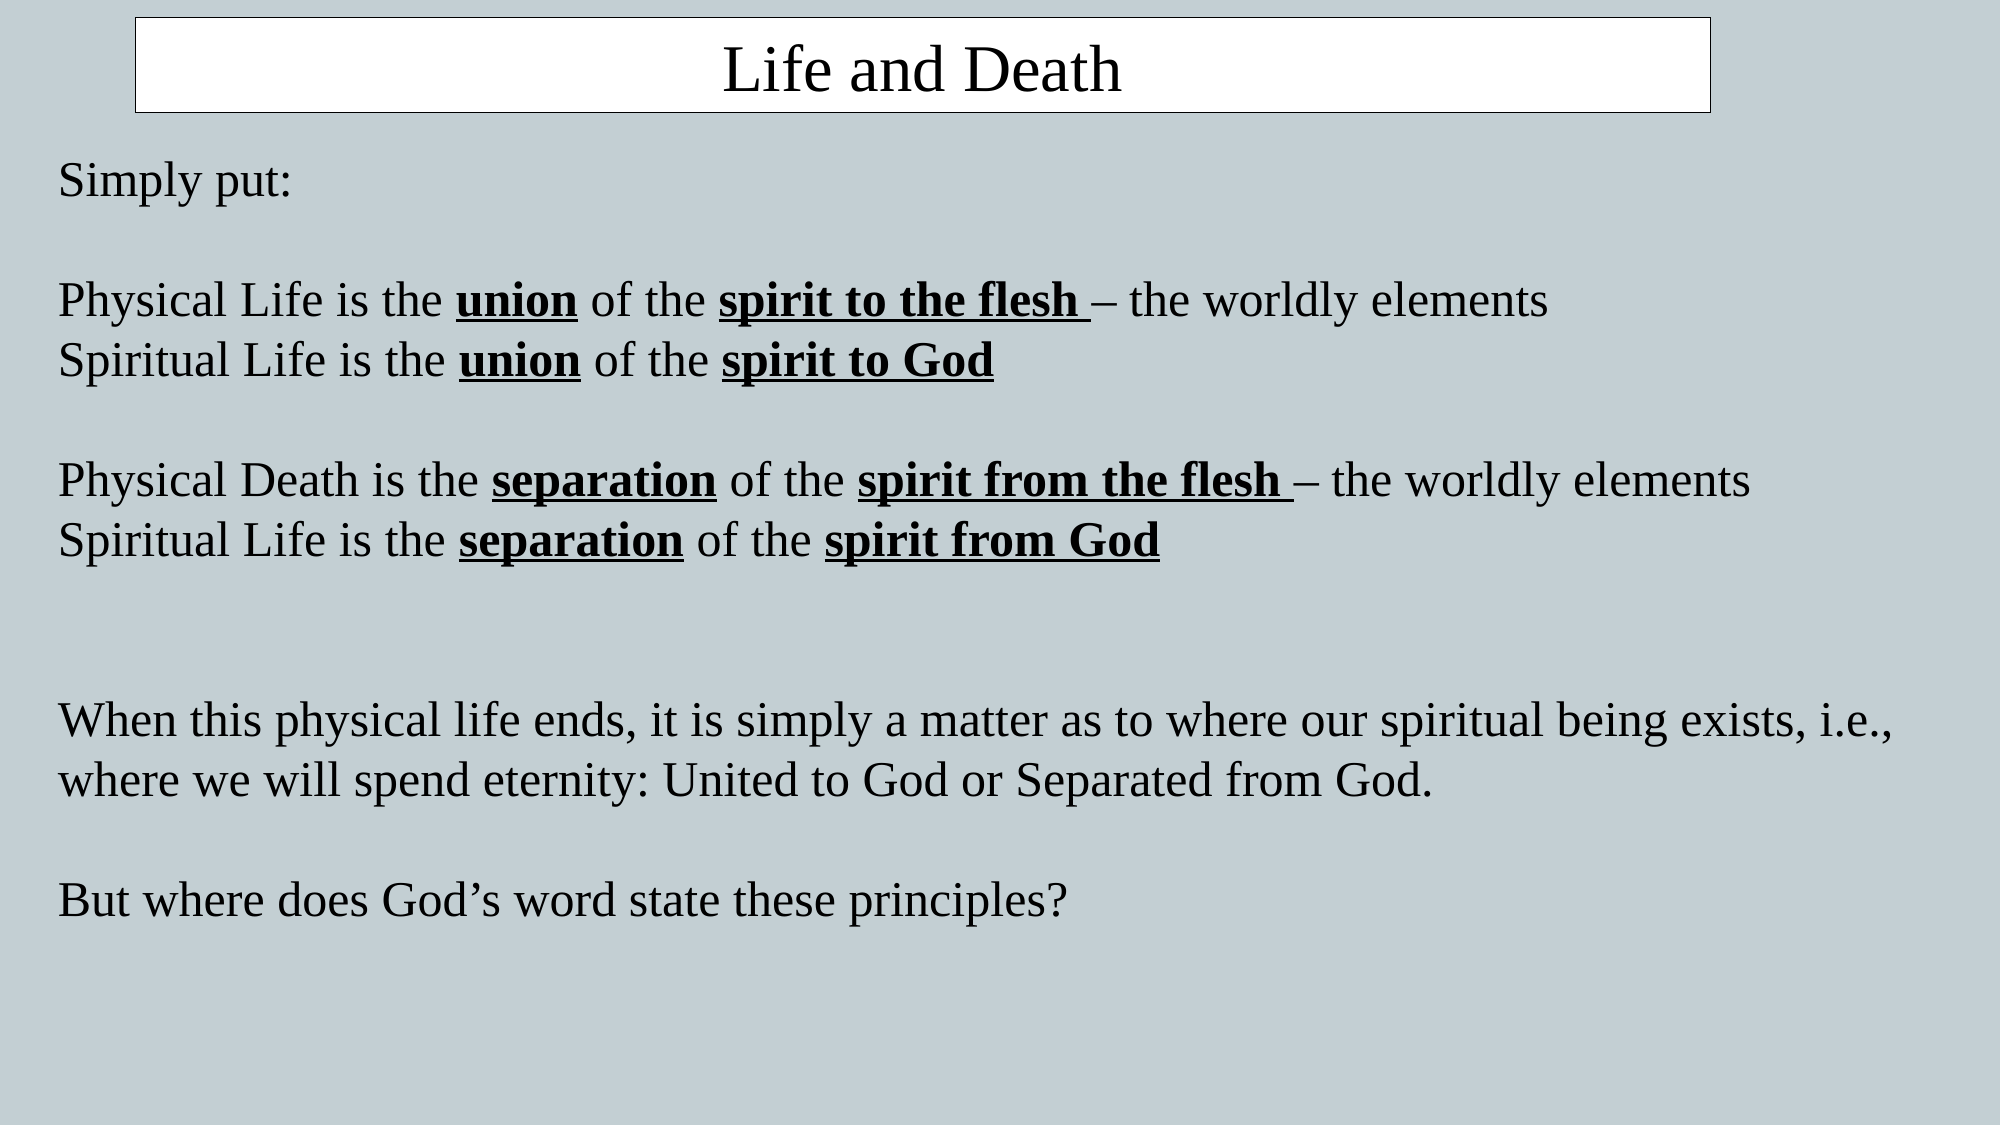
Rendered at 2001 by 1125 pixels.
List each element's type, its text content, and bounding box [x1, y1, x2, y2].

text_box Life and Death [135, 17, 1711, 113]
text_box Simply put: Physical Life is the union of the spirit to the flesh – the worldly elements Spiritual Life is the union of the spirit to God Physical Death is the separation of the spirit from the flesh – the worldly elements Spiritual Life is the separation of the spirit from God When this physical life ends, it is simply a matter as to where our spiritual being exists, i.e., where we will spend eternity: United to God or Separated from God. But where does God’s word state these principles? [43, 138, 1954, 994]
